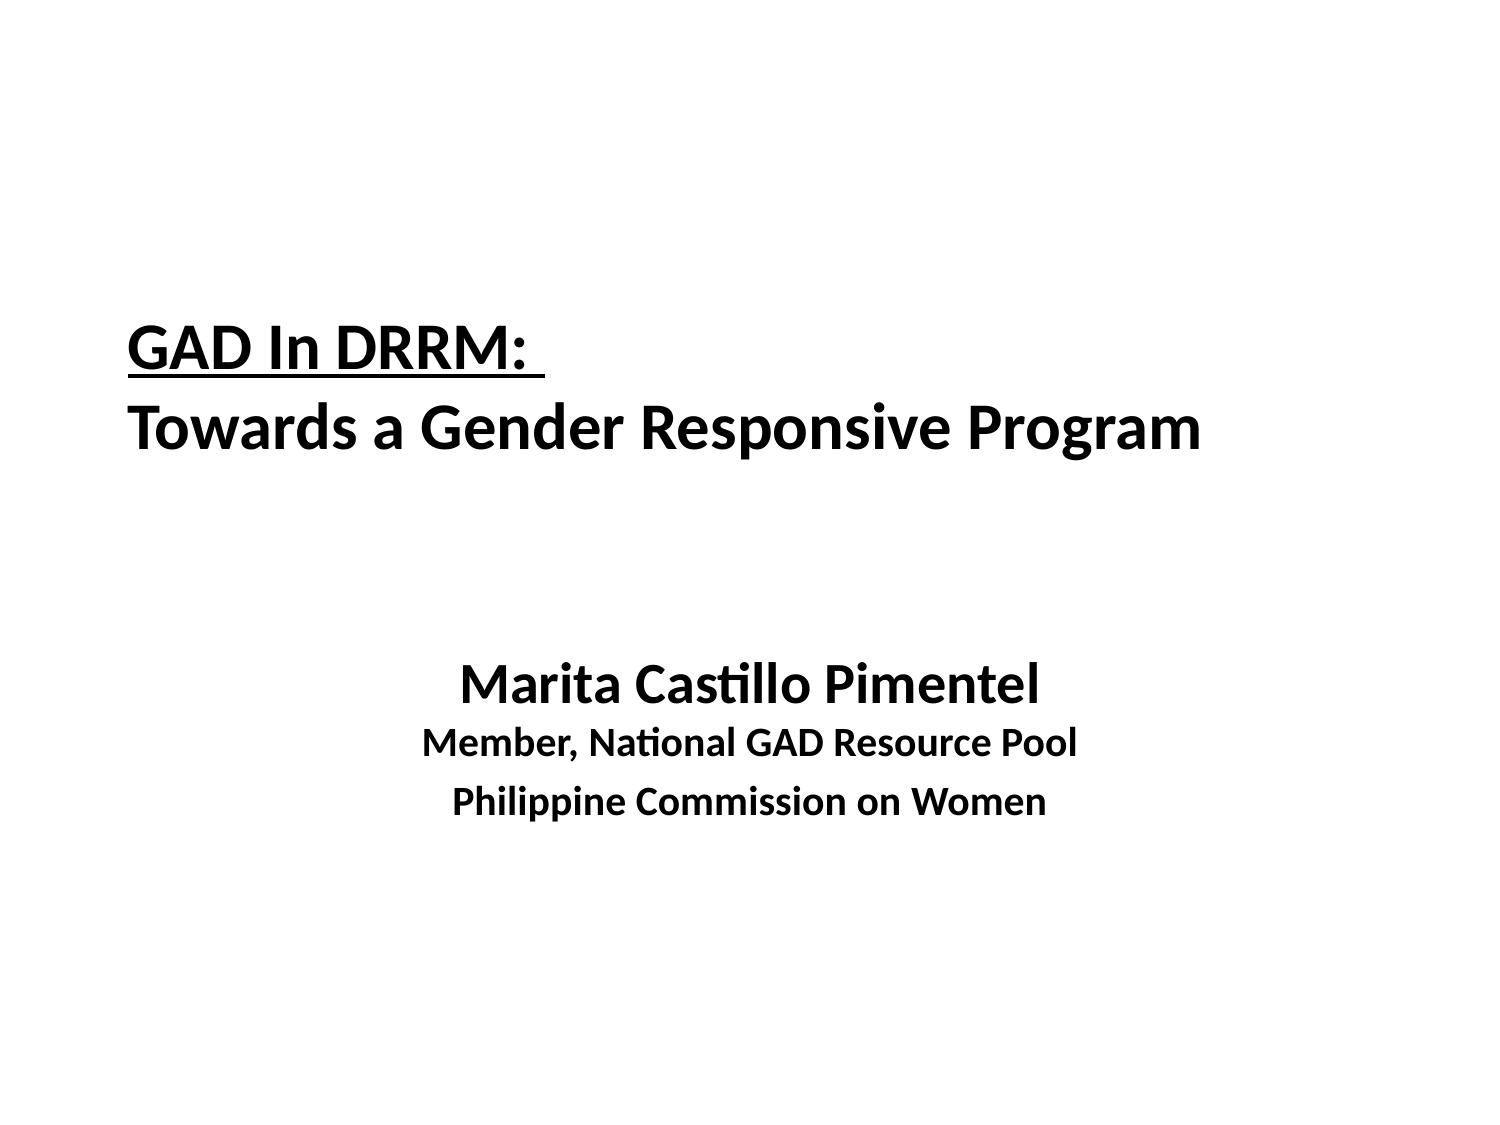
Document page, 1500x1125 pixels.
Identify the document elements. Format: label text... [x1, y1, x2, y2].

subtitle Marita Castillo Pimentel Member, National GAD Resource Pool Philippine Commission on Women [225, 637, 1275, 925]
title GAD In DRRM: Towards a Gender Responsive Program [112, 174, 1388, 591]
